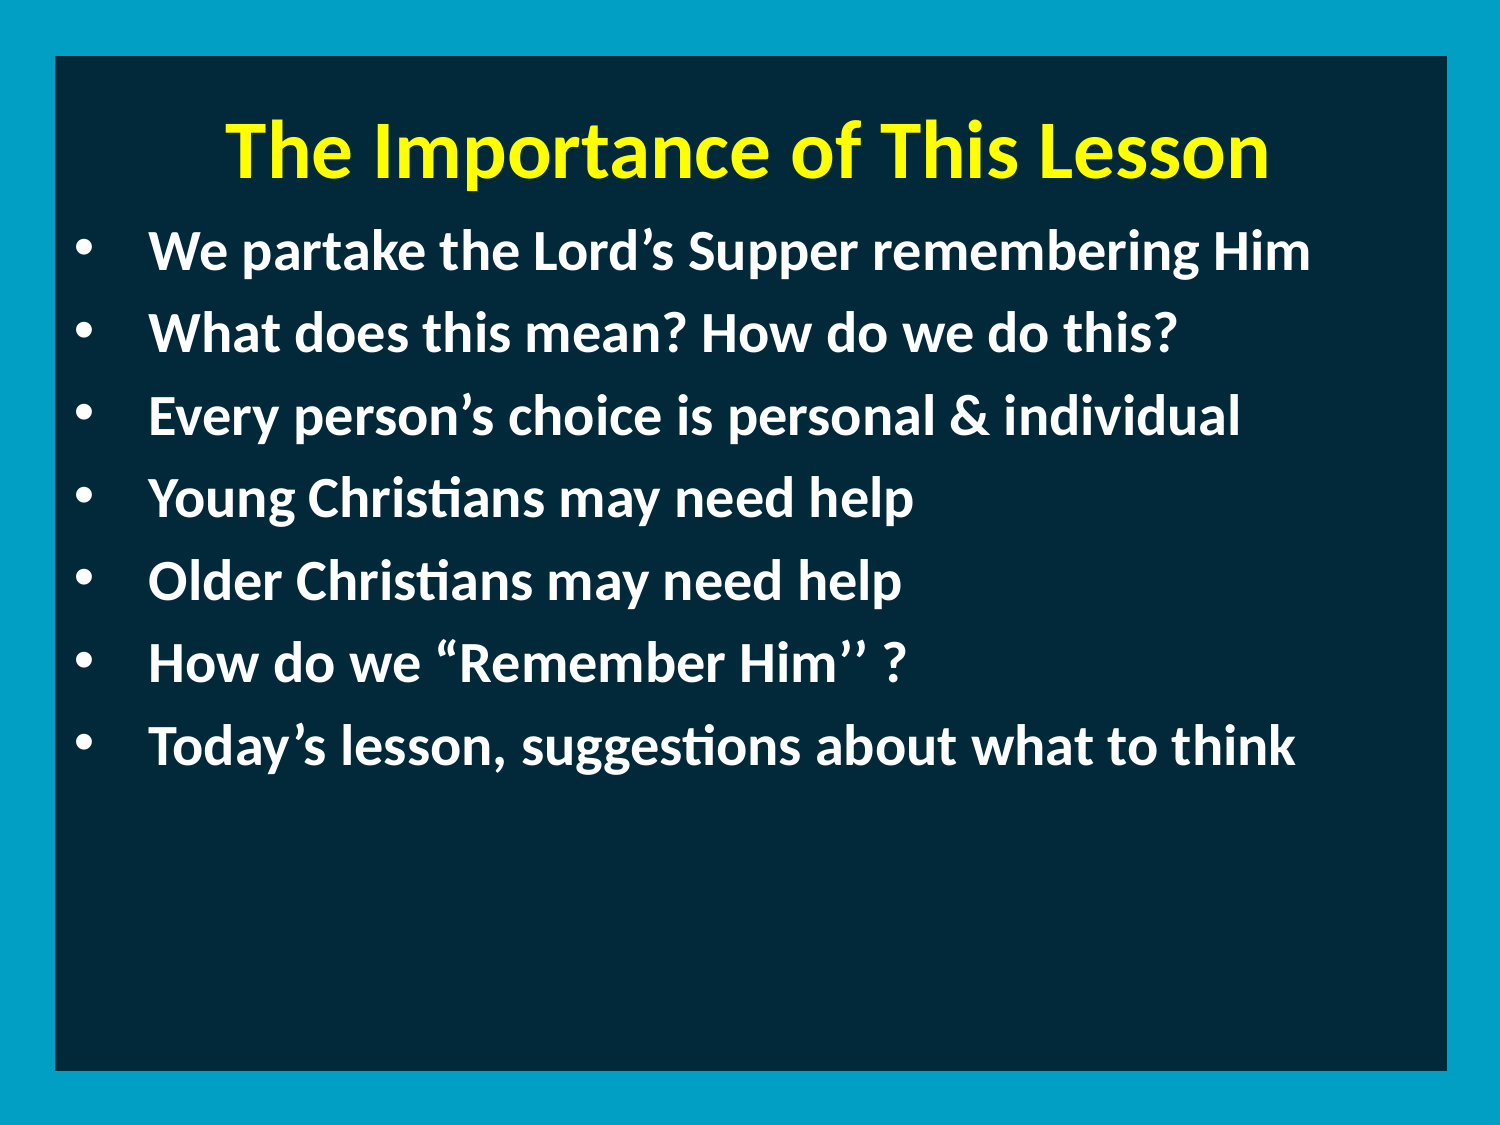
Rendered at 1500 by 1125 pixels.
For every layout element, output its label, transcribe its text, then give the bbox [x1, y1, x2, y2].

text_box The Importance of This Lesson We partake the Lord’s Supper remembering Him What does this mean? How do we do this? Every person’s choice is personal & individual Young Christians may need help Older Christians may need help How do we “Remember Him’’ ? Today’s lesson, suggestions about what to think [58, 72, 1439, 785]
